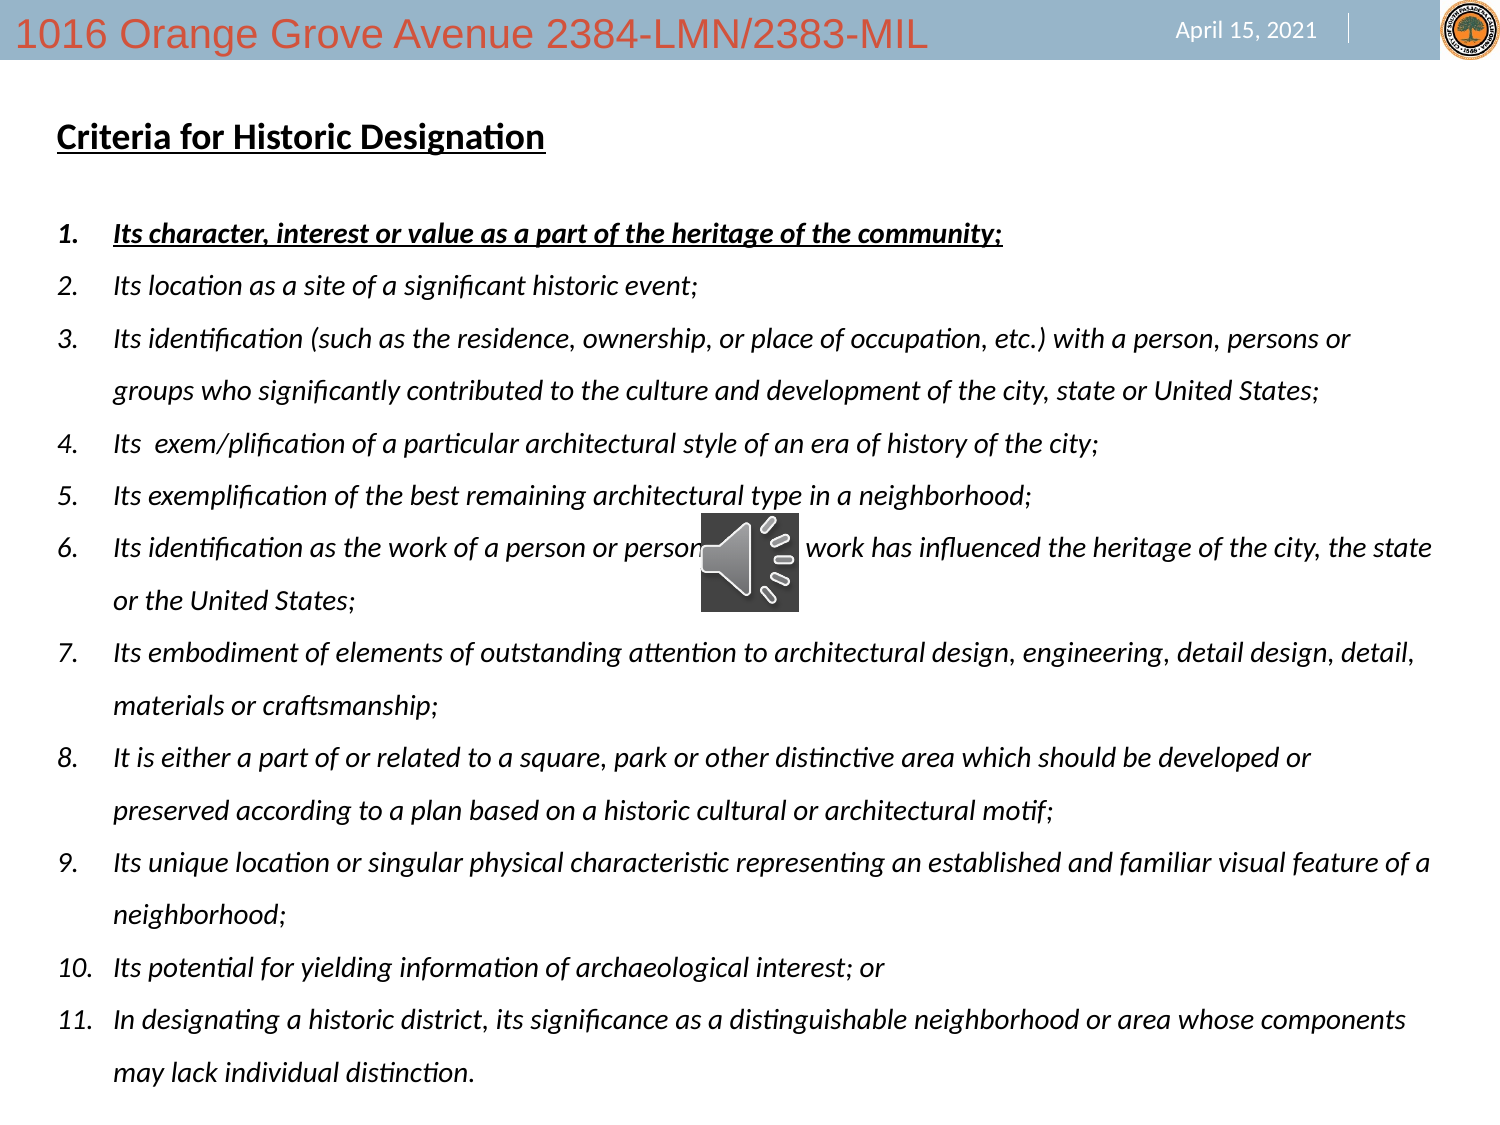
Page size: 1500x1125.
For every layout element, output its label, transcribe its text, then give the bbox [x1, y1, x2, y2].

picture [1440, 0, 1500, 60]
text_box Criteria for Historic Designation Its character, interest or value as a part of the heritage of the community; Its location as a site of a significant historic event; Its identification (such as the residence, ownership, or place of occupation, etc.) with a person, persons or groups who significantly contributed to the culture and development of the city, state or United States; Its exem/plification of a particular architectural style of an era of history of the city; Its exemplification of the best remaining architectural type in a neighborhood; Its identification as the work of a person or persons whose work has influenced the heritage of the city, the state or the United States; Its embodiment of elements of outstanding attention to architectural design, engineering, detail design, detail, materials or craftsmanship; It is either a part of or related to a square, park or other distinctive area which should be developed or preserved according to a plan based on a historic cultural or architectural motif; Its unique location or singular physical characteristic representing an established and familiar visual feature of a neighborhood; Its potential for yielding information of archaeological interest; or In designating a historic district, its significance as a distinguishable neighborhood or area whose components may lack individual distinction. [42, 104, 1450, 1125]
picture [699, 512, 800, 613]
